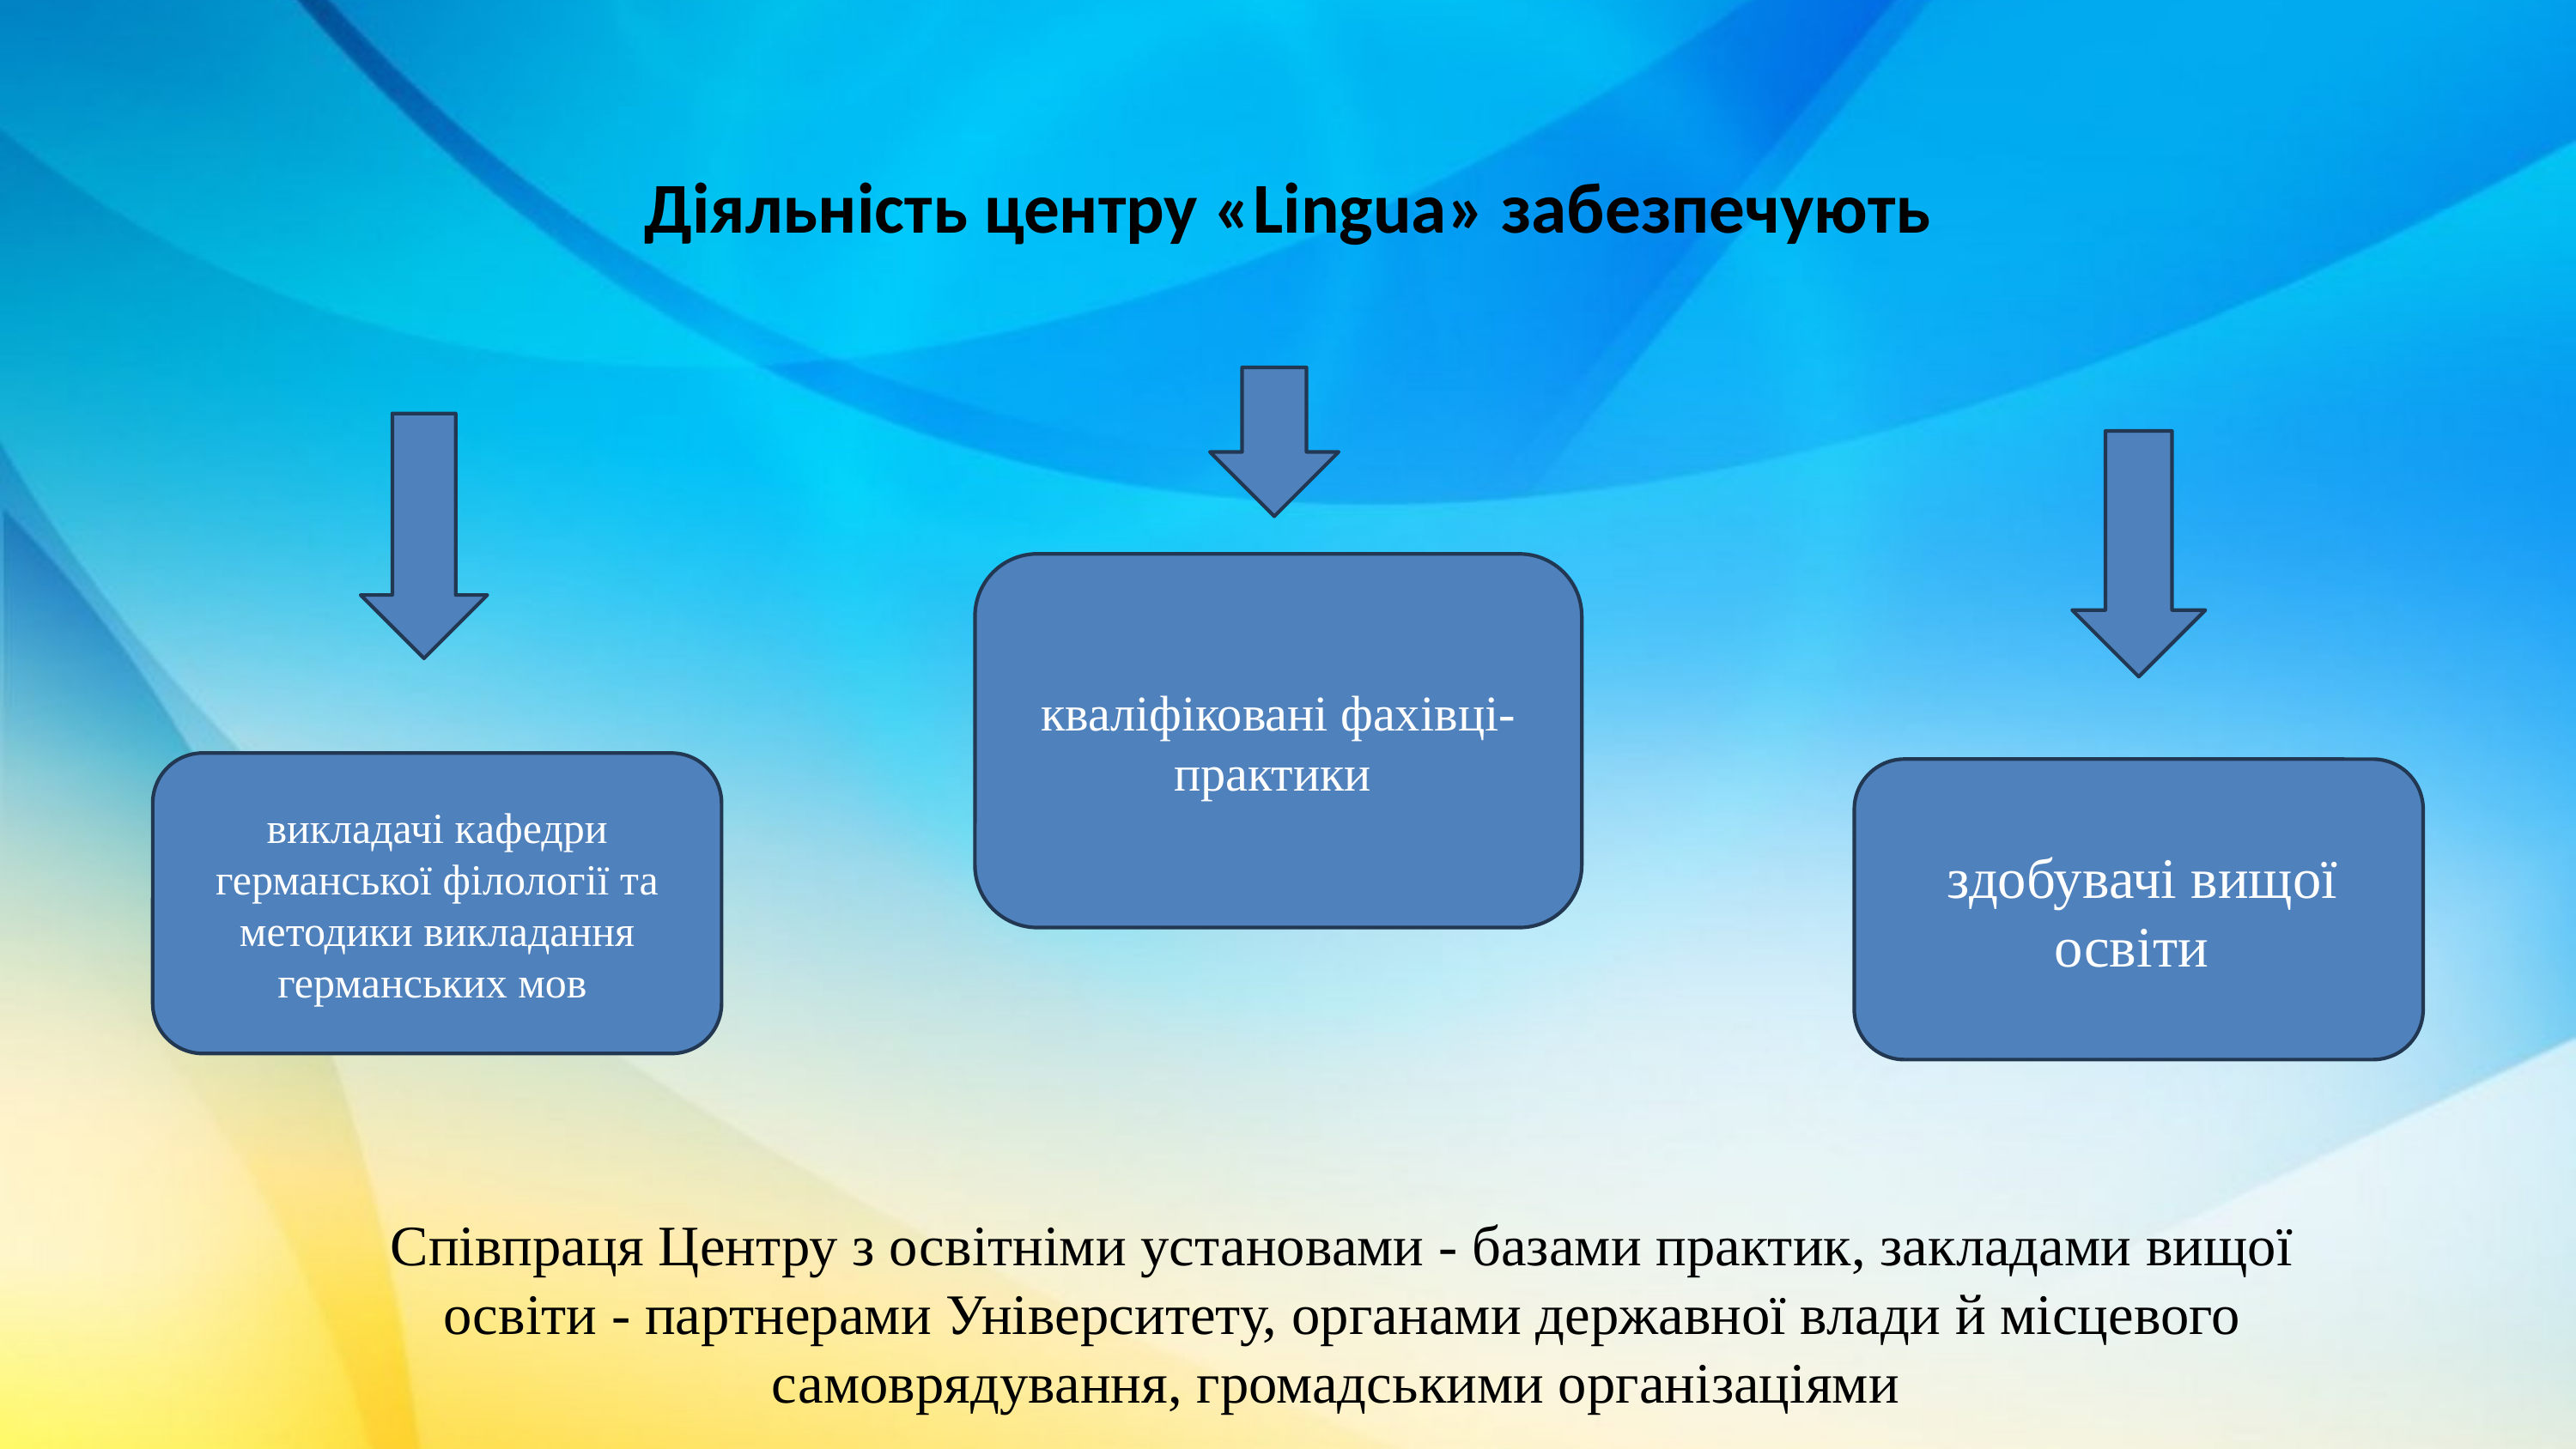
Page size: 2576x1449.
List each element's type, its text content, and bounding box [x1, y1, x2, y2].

text_box [359, 411, 489, 661]
text_box [1208, 365, 1340, 518]
text_box викладачі кафедри германської філології та методики викладання германських мов [150, 751, 724, 1056]
text_box здобувачі вищої освіти [1852, 757, 2426, 1062]
text_box [0, 0, 2576, 1449]
text_box Співпраця Центру з освітніми установами - базами практик, закладами вищої освіти - партнерами Університету, органами державної влади й місцевого самоврядування, громадськими організаціями [361, 1202, 2325, 1421]
text_box кваліфіковані фахівці-практики [973, 552, 1584, 930]
text_box [2070, 428, 2208, 679]
text_box Діяльність центру «Lingua» забезпечують [454, 155, 2121, 254]
